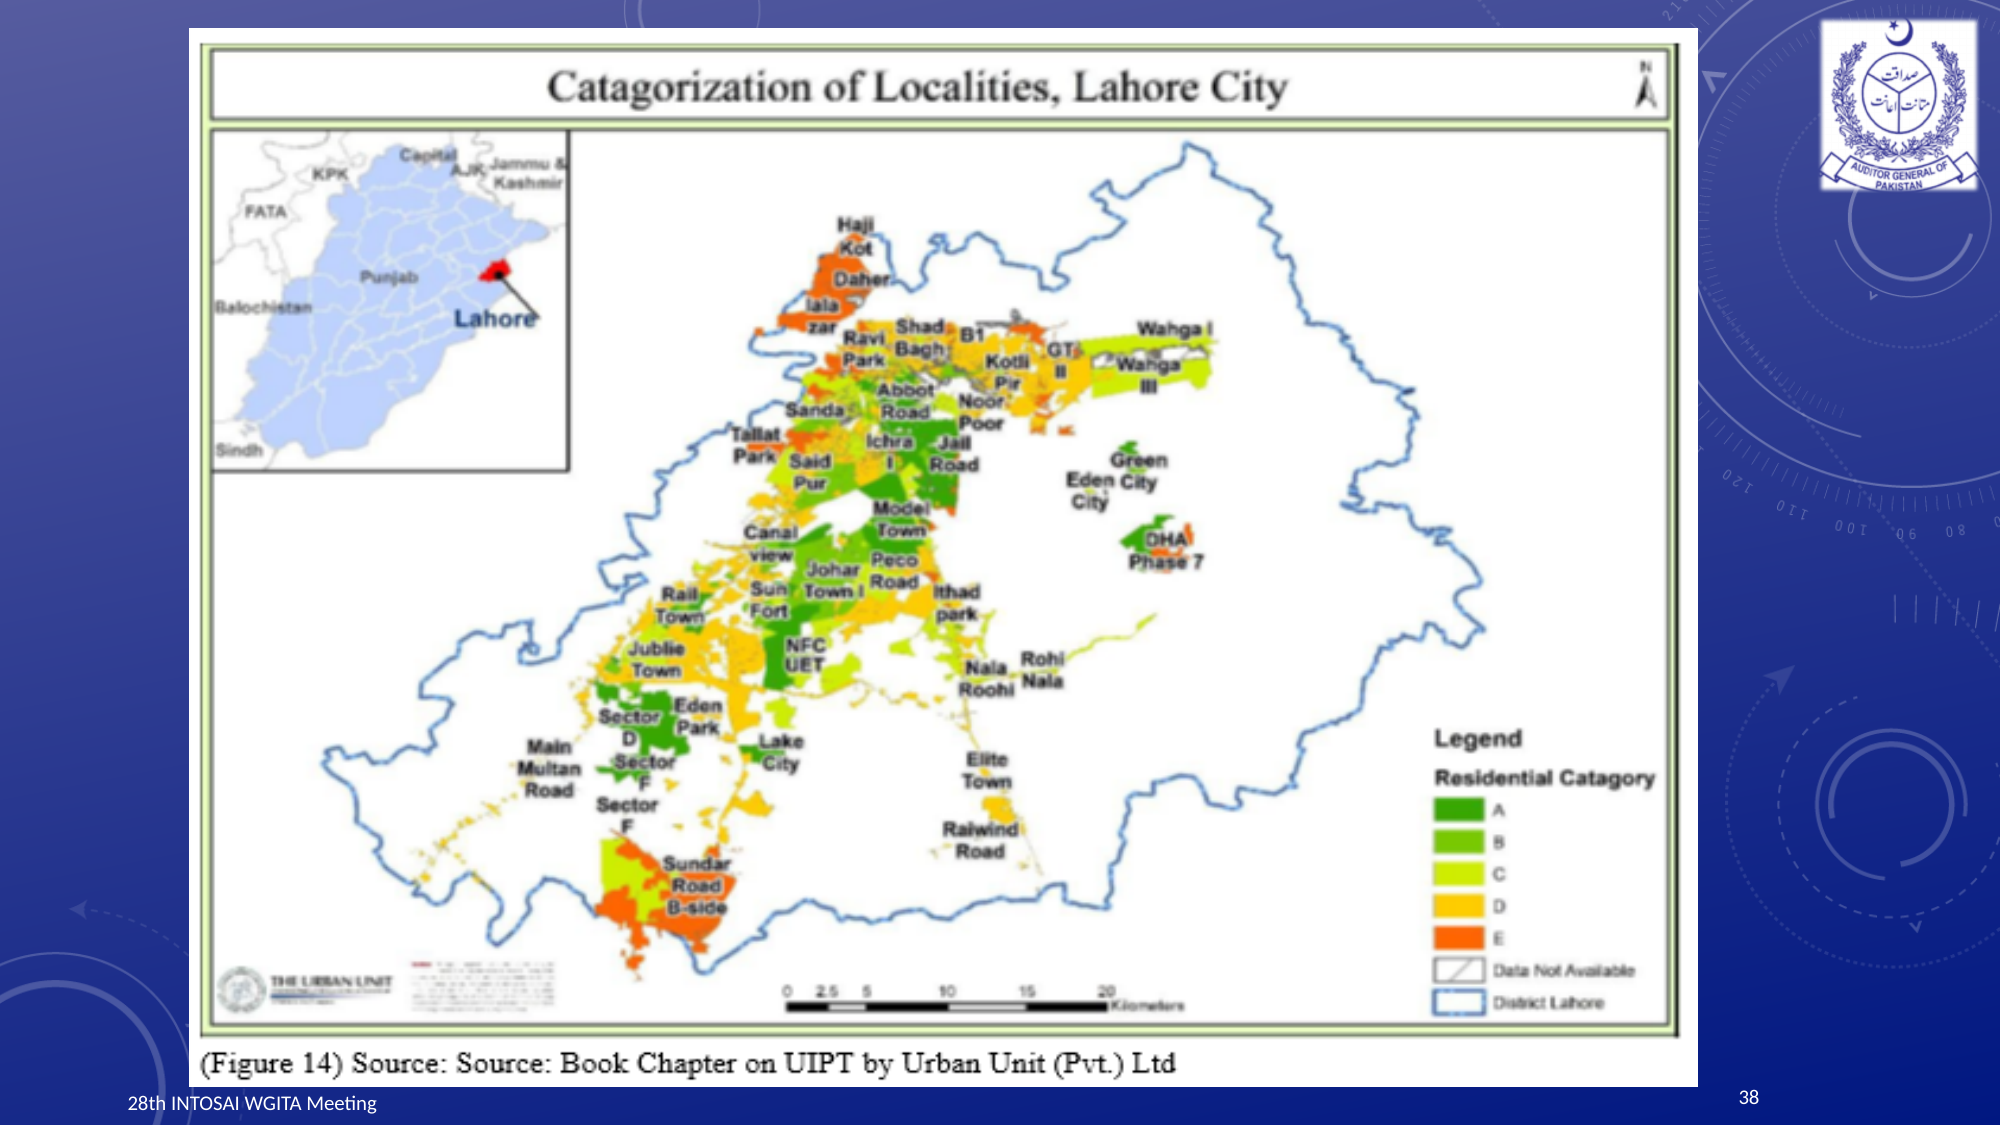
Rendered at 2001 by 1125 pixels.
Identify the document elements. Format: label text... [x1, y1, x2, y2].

slide_number 38 [1684, 1065, 1775, 1125]
footer 28th INTOSAI WGITA Meeting [112, 1071, 1397, 1125]
picture [0, 0, 2000, 1125]
